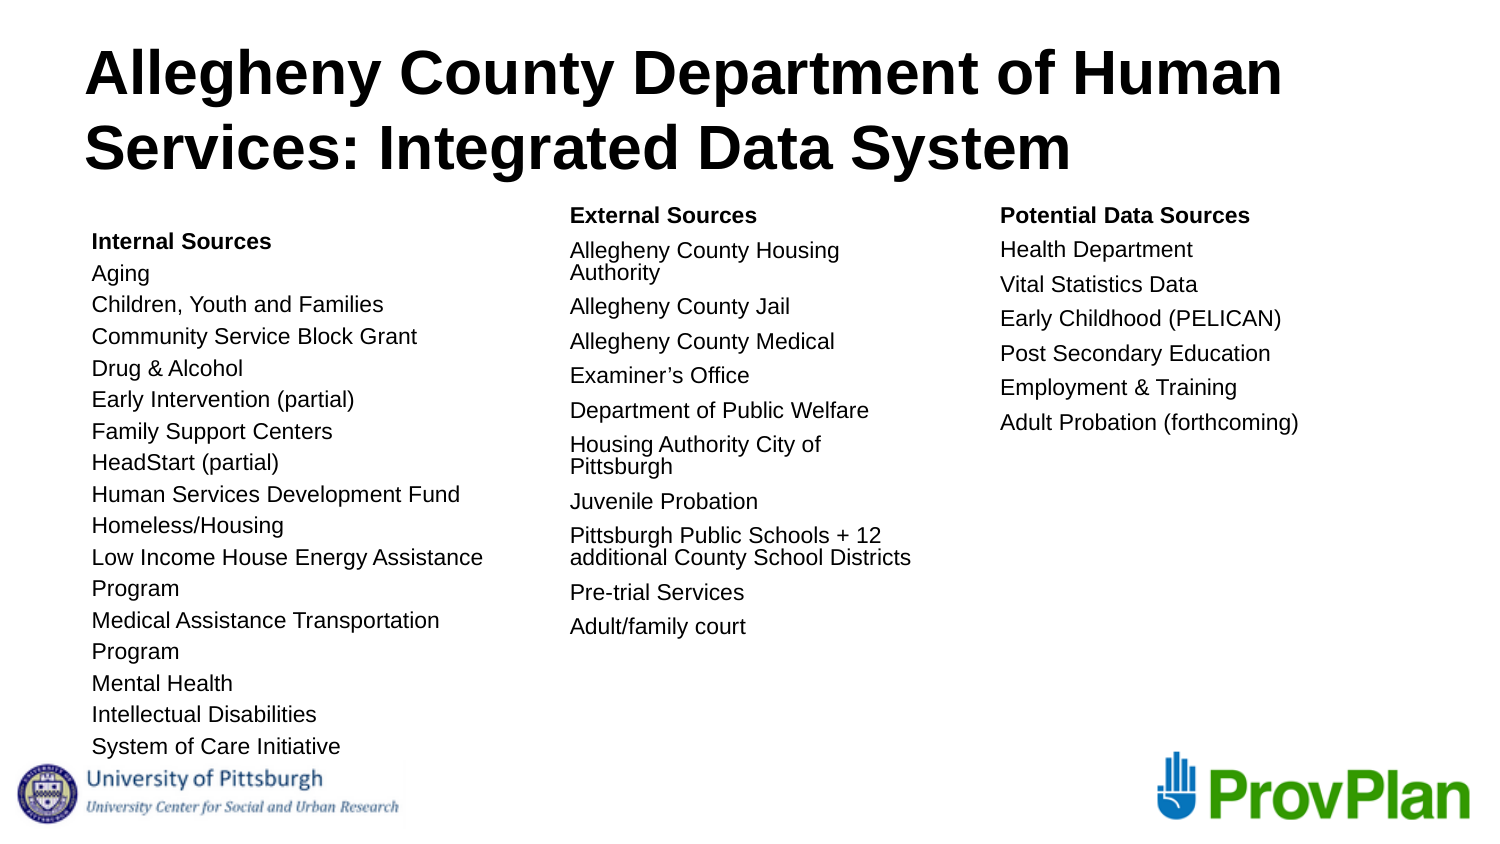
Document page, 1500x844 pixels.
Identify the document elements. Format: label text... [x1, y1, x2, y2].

text_box External Sources Allegheny County Housing Authority Allegheny County Jail Allegheny County Medical Examiner’s Office Department of Public Welfare Housing Authority City of Pittsburgh Juvenile Probation Pittsburgh Public Schools + 12 additional County School Districts Pre-trial Services Adult/family court [554, 191, 946, 734]
picture [7, 750, 413, 833]
text_box Potential Data Sources Health Department Vital Statistics Data Early Childhood (PELICAN) Post Secondary Education Employment & Training Adult Probation (forthcoming) [985, 190, 1436, 486]
text_box Internal Sources Aging Children, Youth and Families Community Service Block Grant Drug & Alcohol Early Intervention (partial) Family Support Centers HeadStart (partial) Human Services Development Fund Homeless/Housing Low Income House Energy Assistance Program Medical Assistance Transportation Program Mental Health Intellectual Disabilities System of Care Initiative [76, 207, 517, 689]
title Allegheny County Department of Human Services: Integrated Data System [69, 56, 1420, 197]
picture [1144, 746, 1482, 837]
